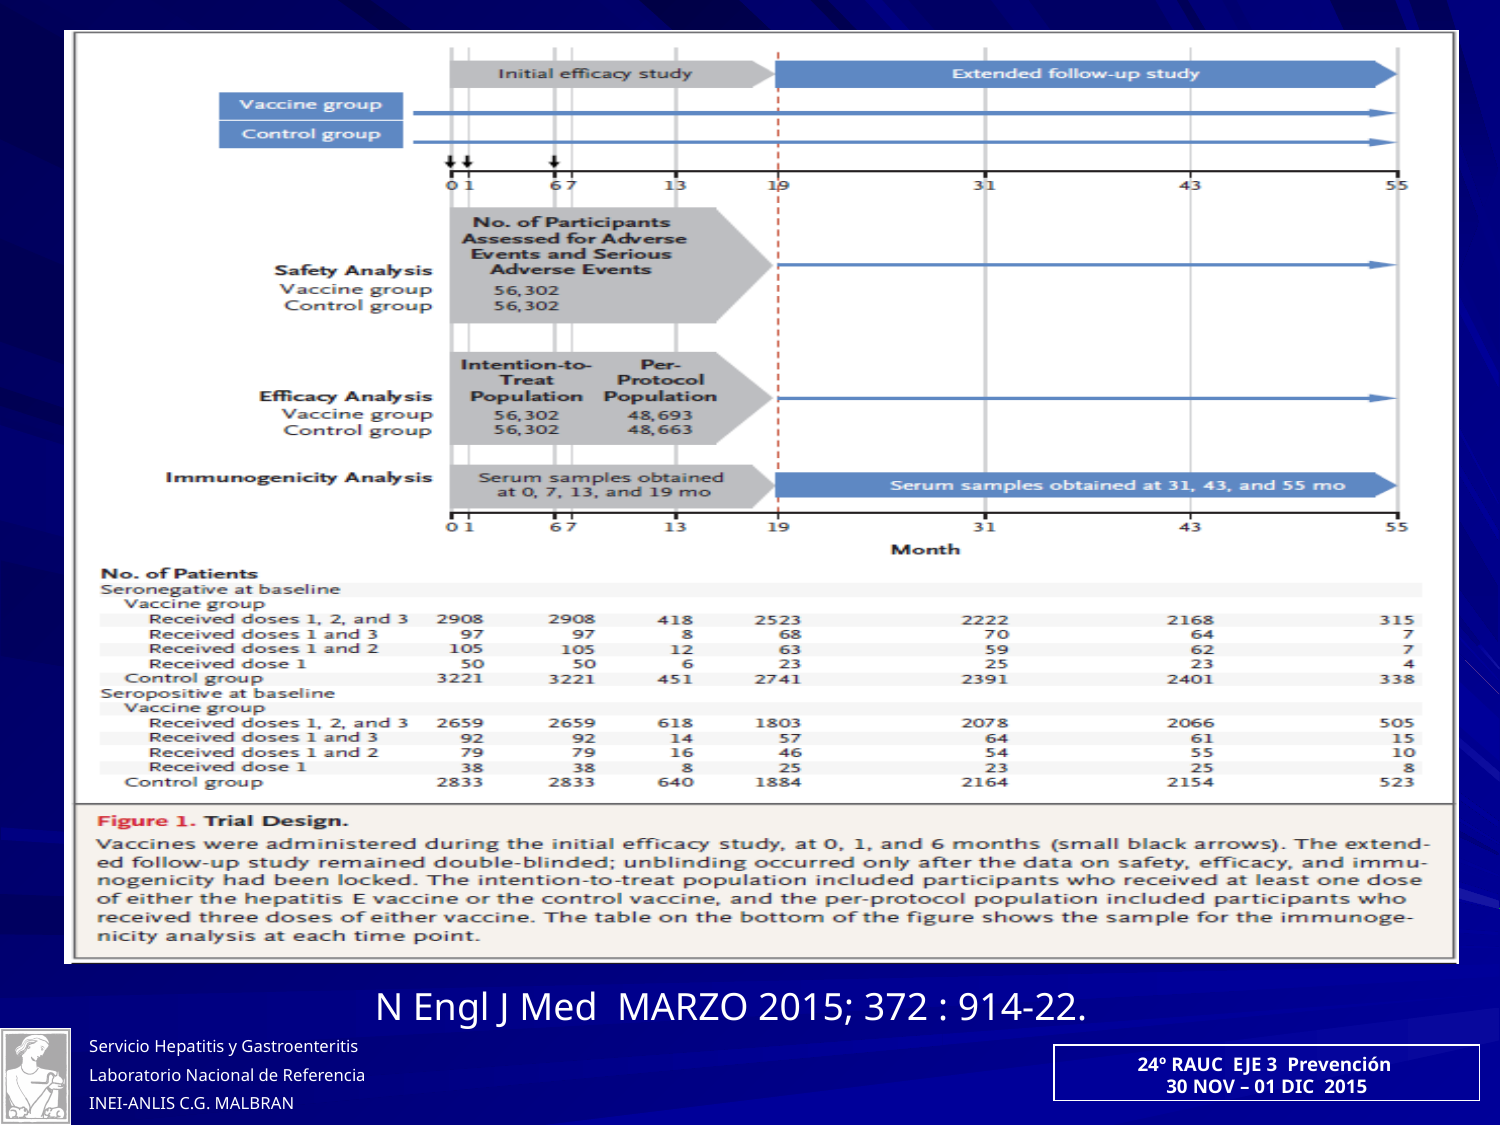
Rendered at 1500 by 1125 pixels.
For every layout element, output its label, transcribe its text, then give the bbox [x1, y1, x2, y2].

picture [0, 1028, 71, 1125]
picture [64, 30, 1460, 965]
text_box N Engl J Med MARZO 2015; 372 : 914-22. [360, 976, 1282, 1036]
